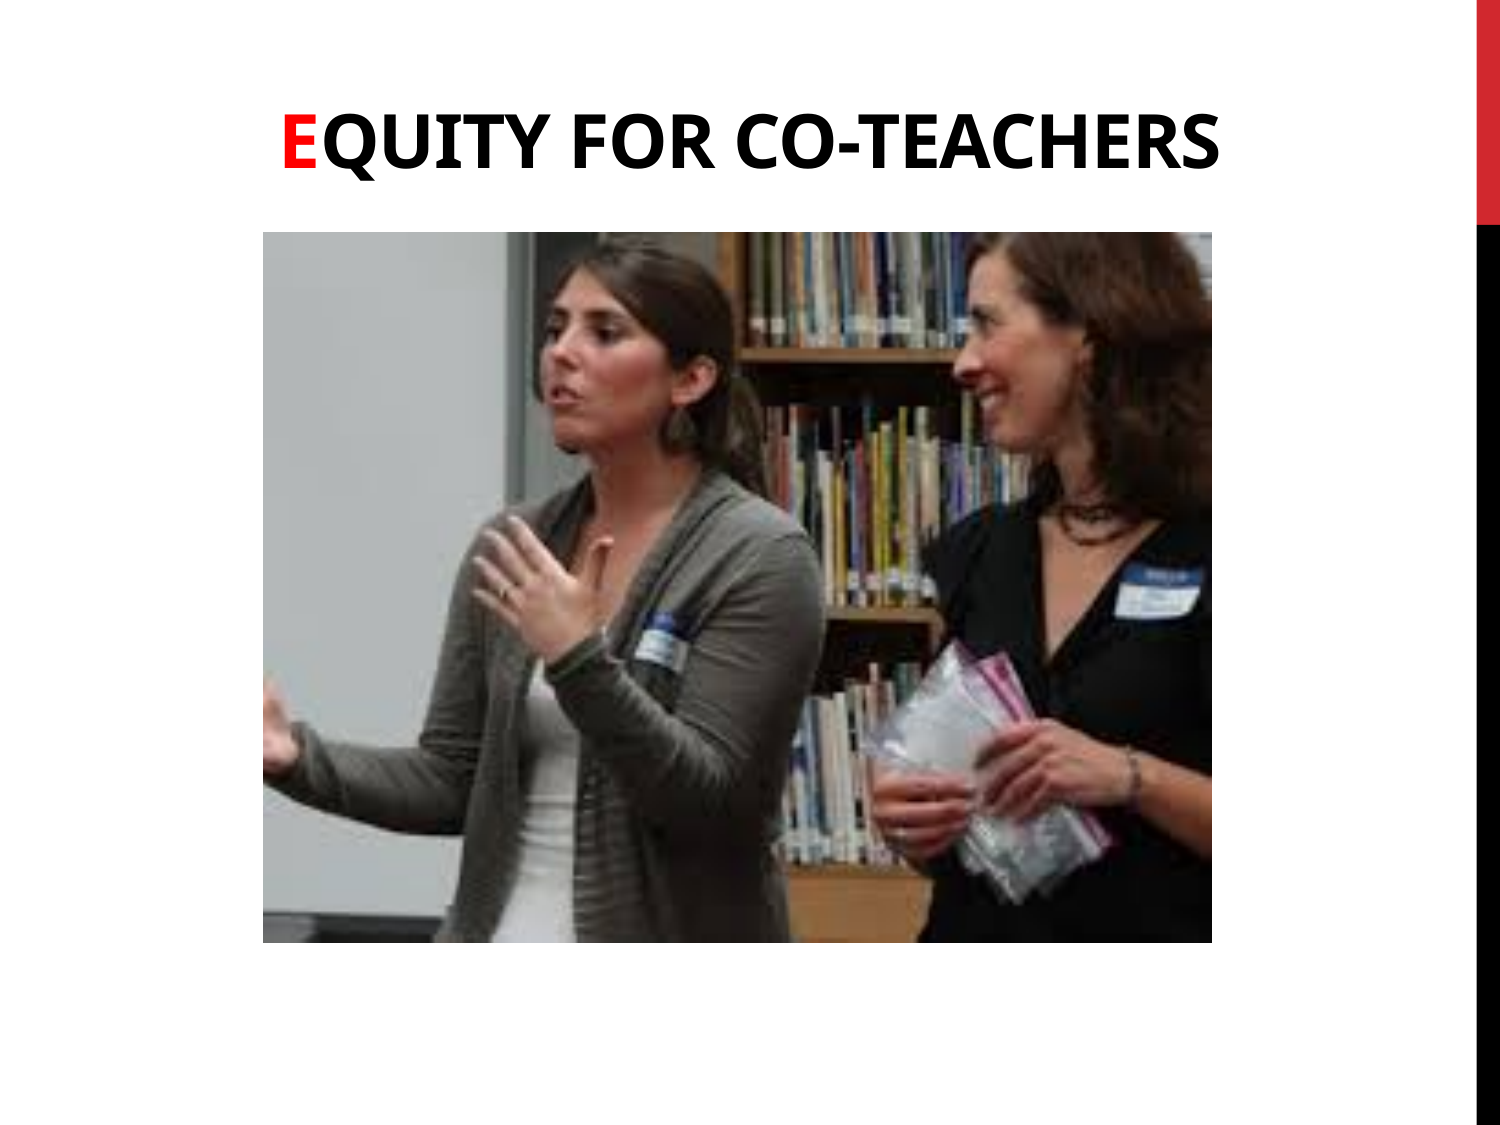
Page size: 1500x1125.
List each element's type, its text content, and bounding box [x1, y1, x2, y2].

picture [262, 231, 1213, 944]
title Equity for Co-Teachers [75, 45, 1425, 192]
